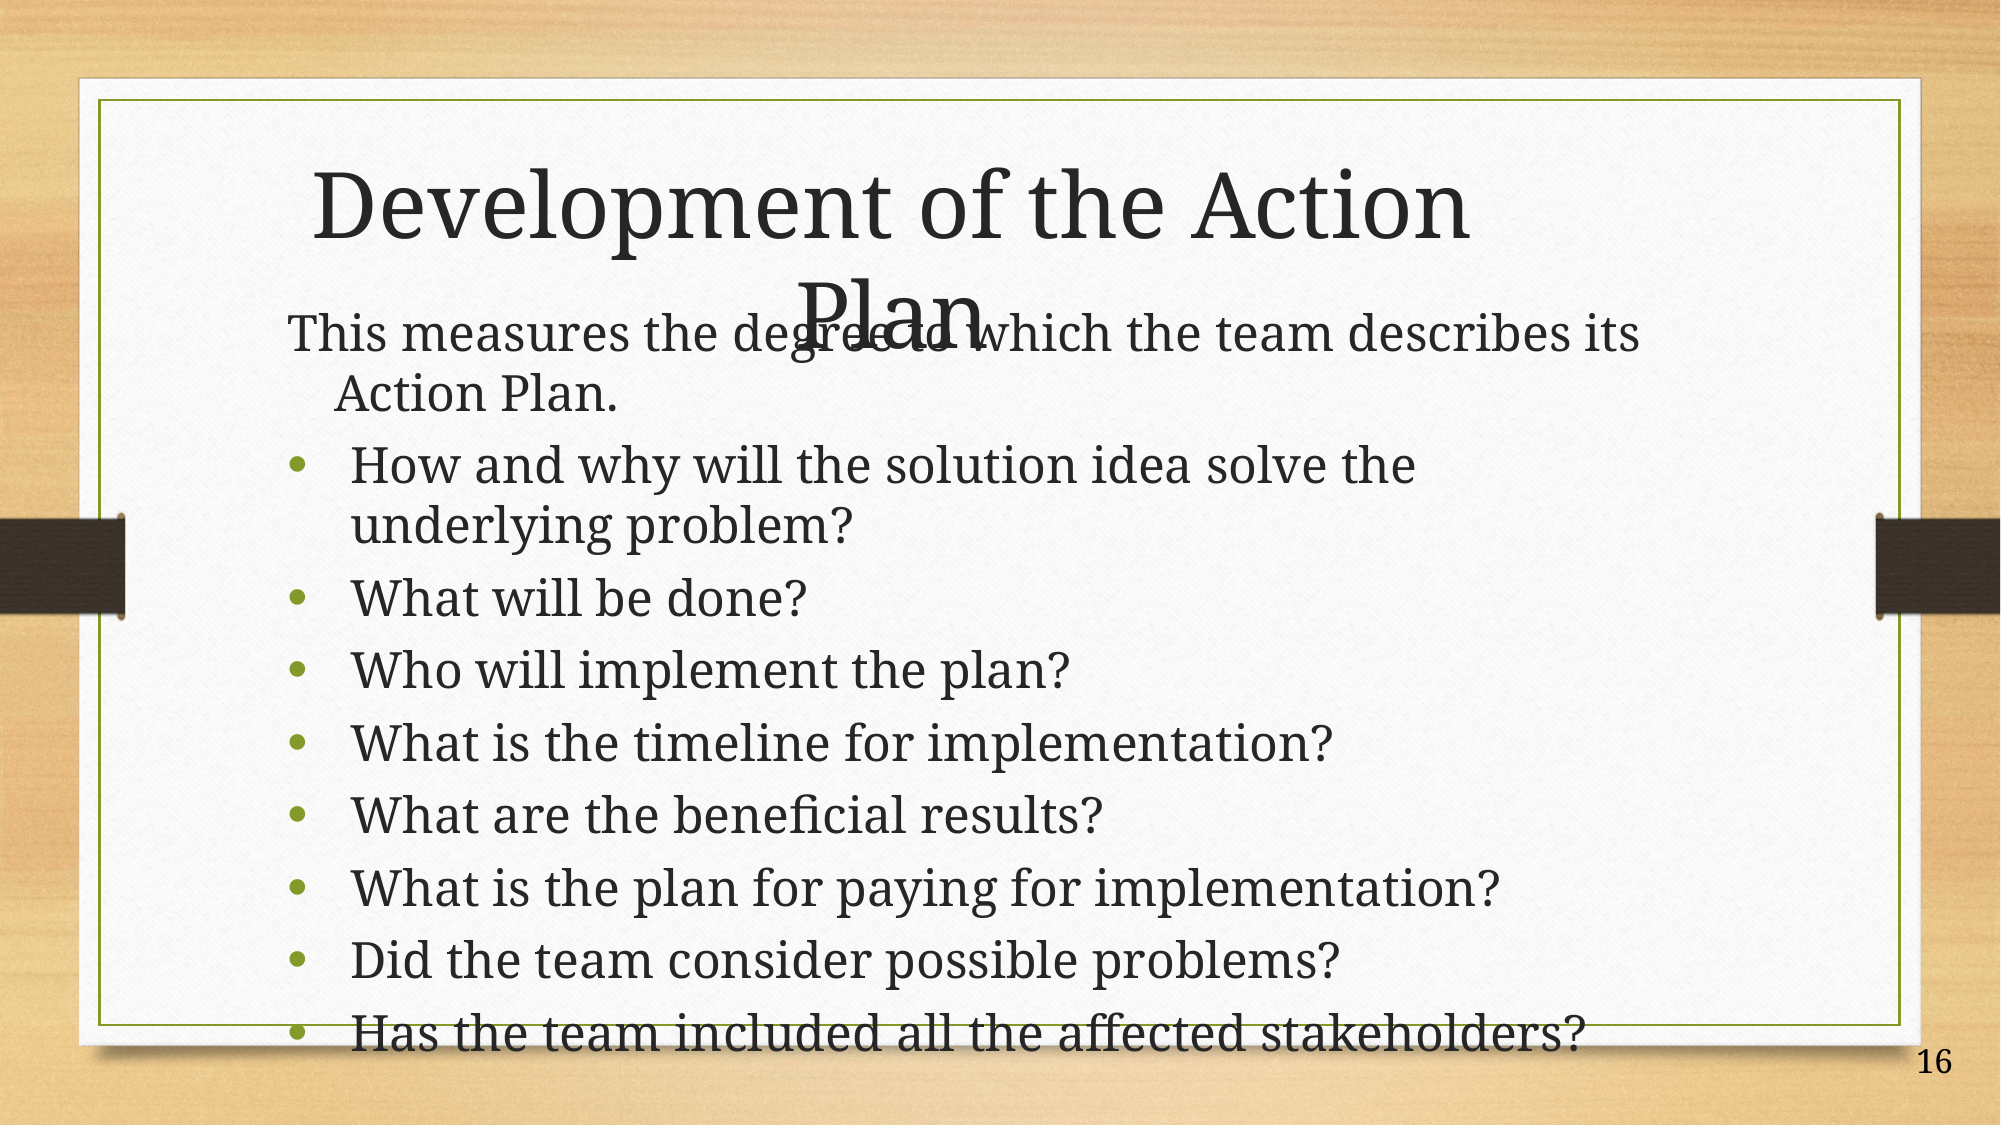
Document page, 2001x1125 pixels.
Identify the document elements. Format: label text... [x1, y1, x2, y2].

slide_number 16 [1853, 1019, 1974, 1106]
list This measures the degree to which the team describes its Action Plan. How and why will the solution idea solve the underlying problem? What will be done? Who will implement the plan? What is the timeline for implementation? What are the beneficial results? What is the plan for paying for implementation? Did the team consider possible problems? Has the team included all the affected stakeholders? [267, 281, 1688, 952]
picture [0, 0, 2001, 1125]
title Development of the Action Plan [238, 126, 1547, 282]
